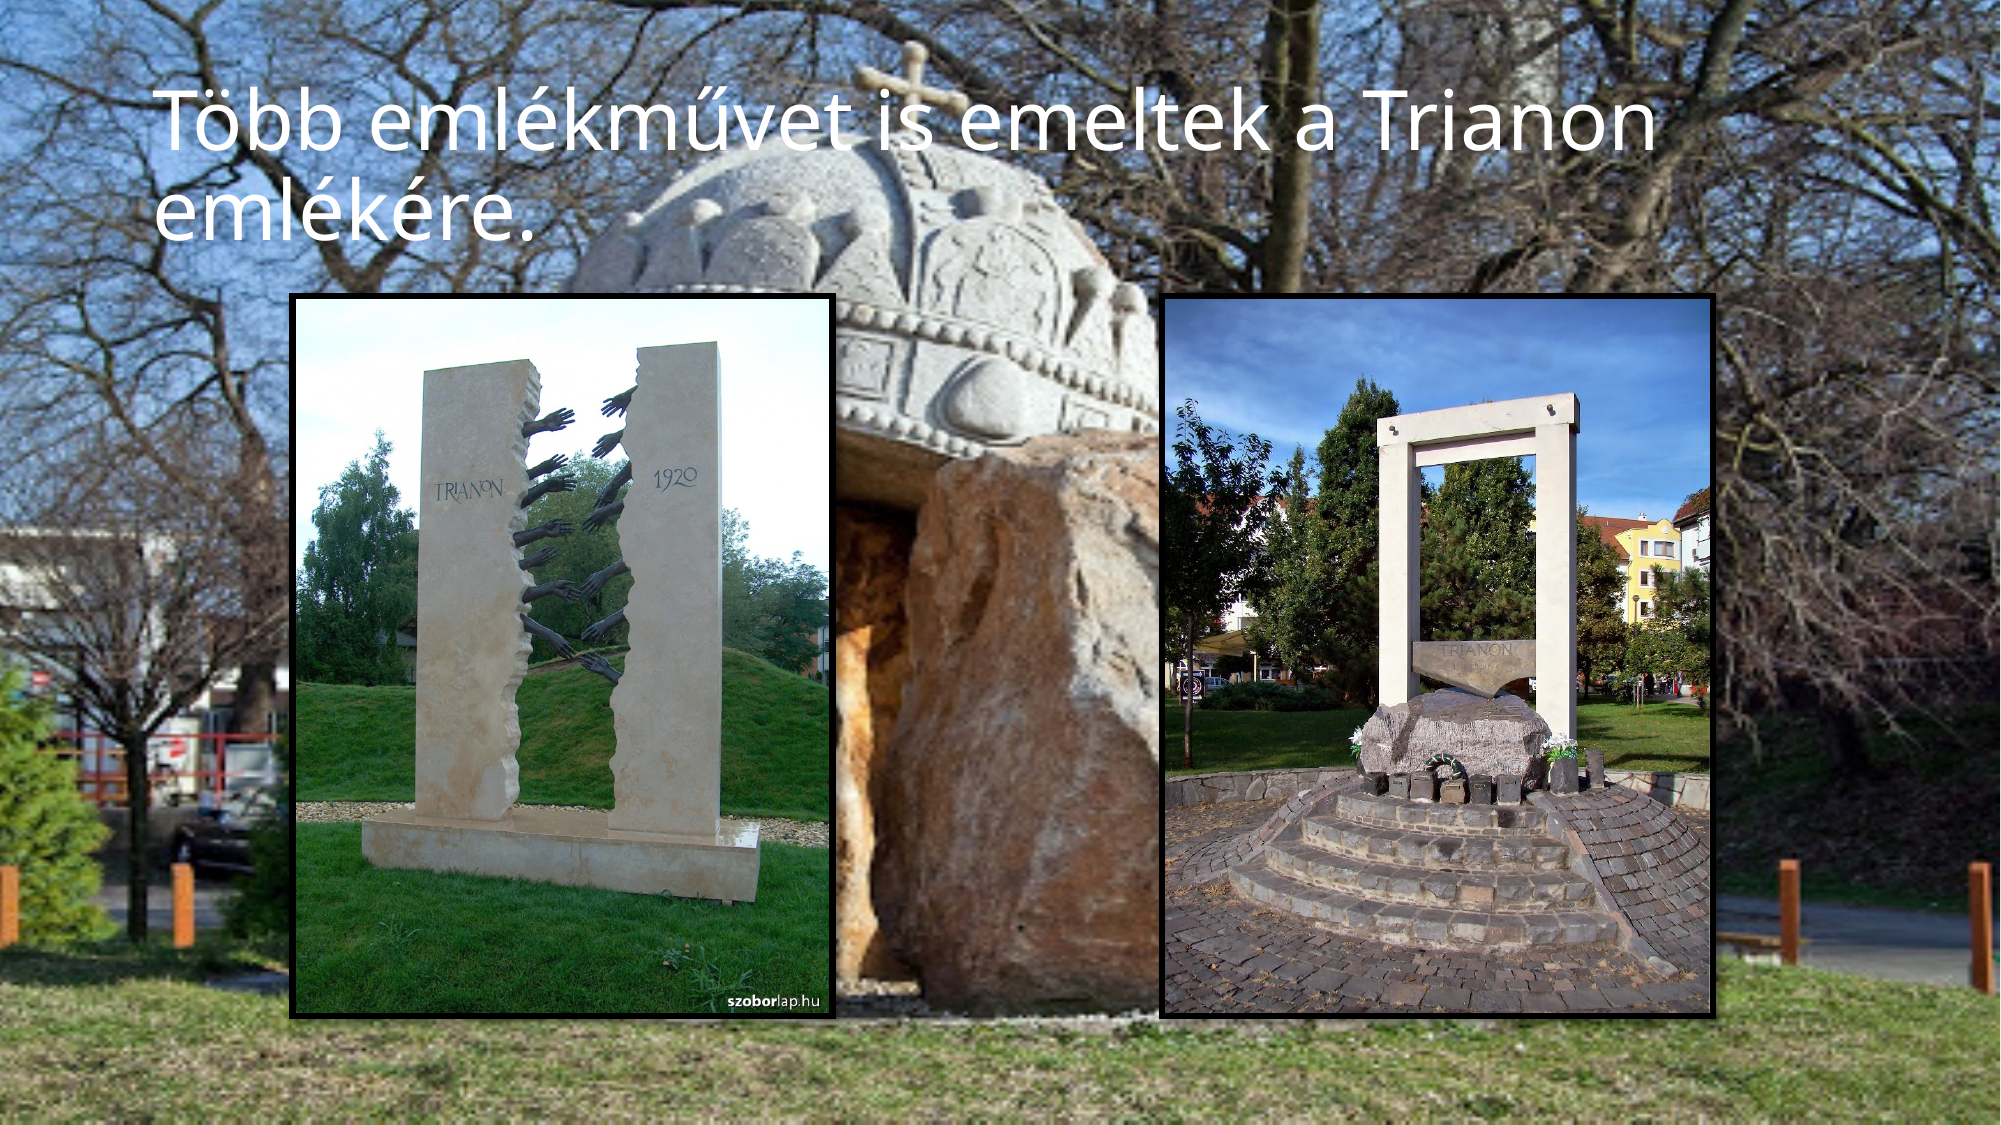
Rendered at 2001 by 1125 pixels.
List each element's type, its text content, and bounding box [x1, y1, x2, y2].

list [295, 299, 830, 1014]
title Több emlékművet is emeltek a Trianon emlékére. [137, 59, 1863, 278]
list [1165, 299, 1710, 1014]
picture [0, 0, 2001, 1125]
